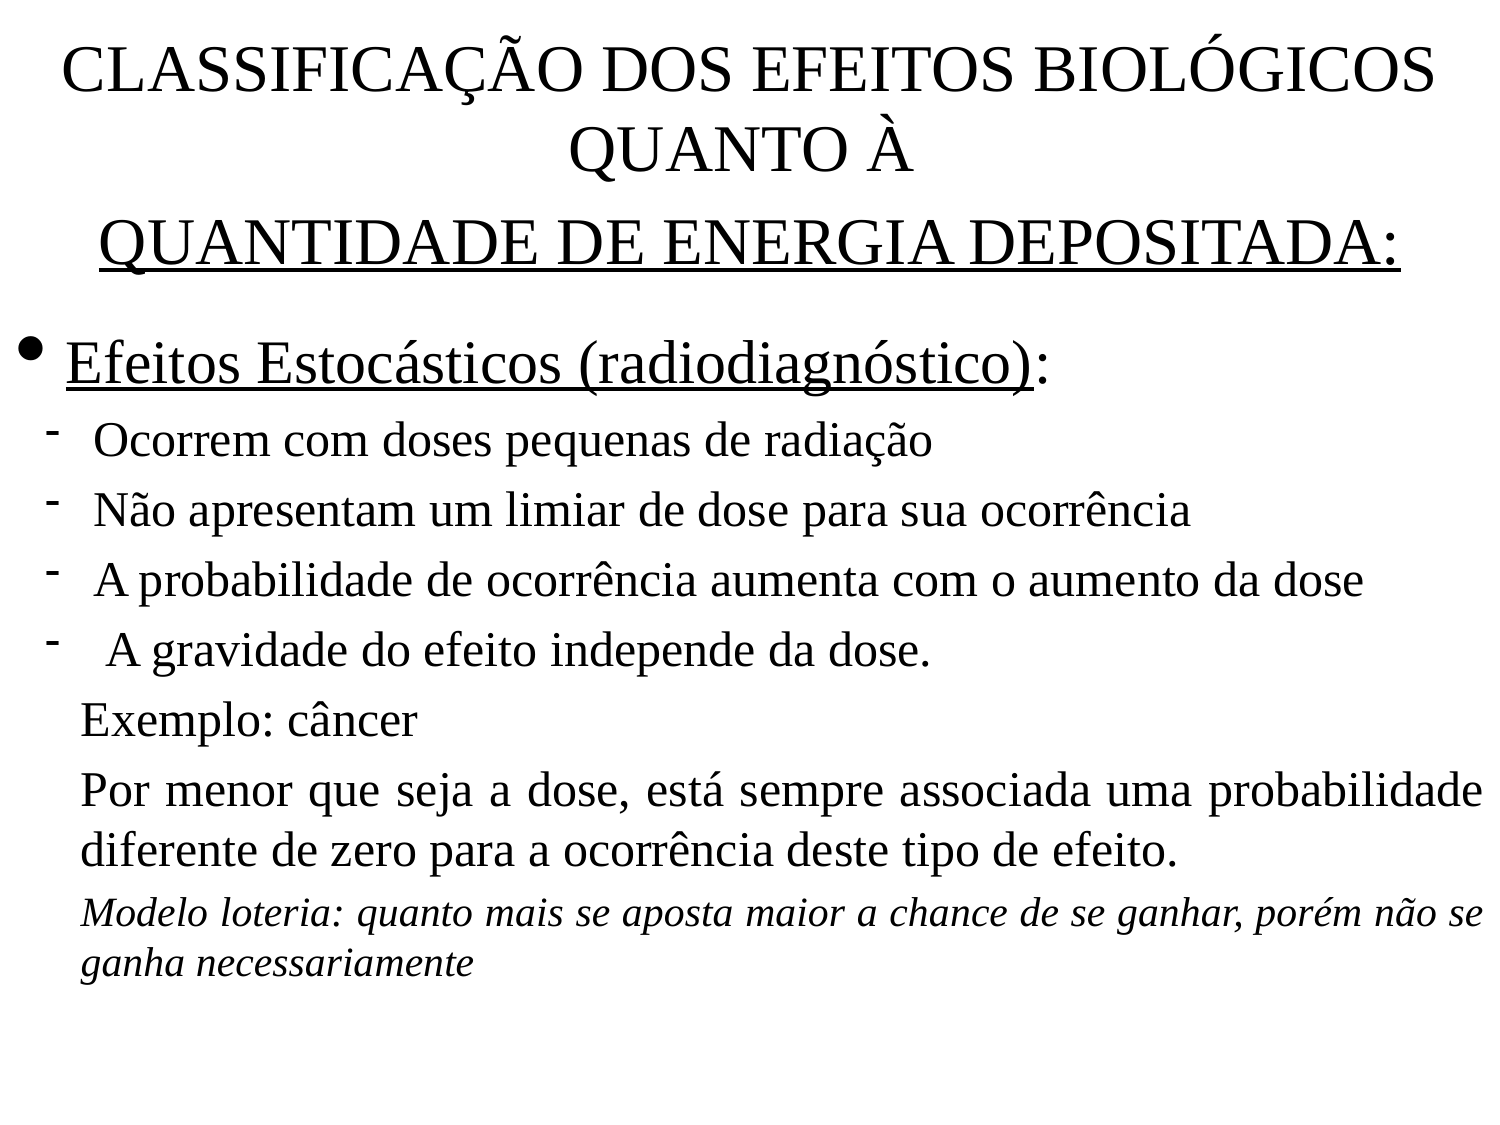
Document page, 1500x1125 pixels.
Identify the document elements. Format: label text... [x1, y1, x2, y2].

text_box CLASSIFICAÇÃO DOS EFEITOS BIOLÓGICOS QUANTO À QUANTIDADE DE ENERGIA DEPOSITADA: [0, 17, 1500, 286]
text_box Efeitos Estocásticos (radiodiagnóstico): Ocorrem com doses pequenas de radiação Não apresentam um limiar de dose para sua ocorrência A probabilidade de ocorrência aumenta com o aumento da dose A gravidade do efeito independe da dose. Exemplo: câncer Por menor que seja a dose, está sempre associada uma probabilidade diferente de zero para a ocorrência deste tipo de efeito. Modelo loteria: quanto mais se aposta maior a chance de se ganhar, porém não se ganha necessariamente [0, 314, 1500, 1051]
